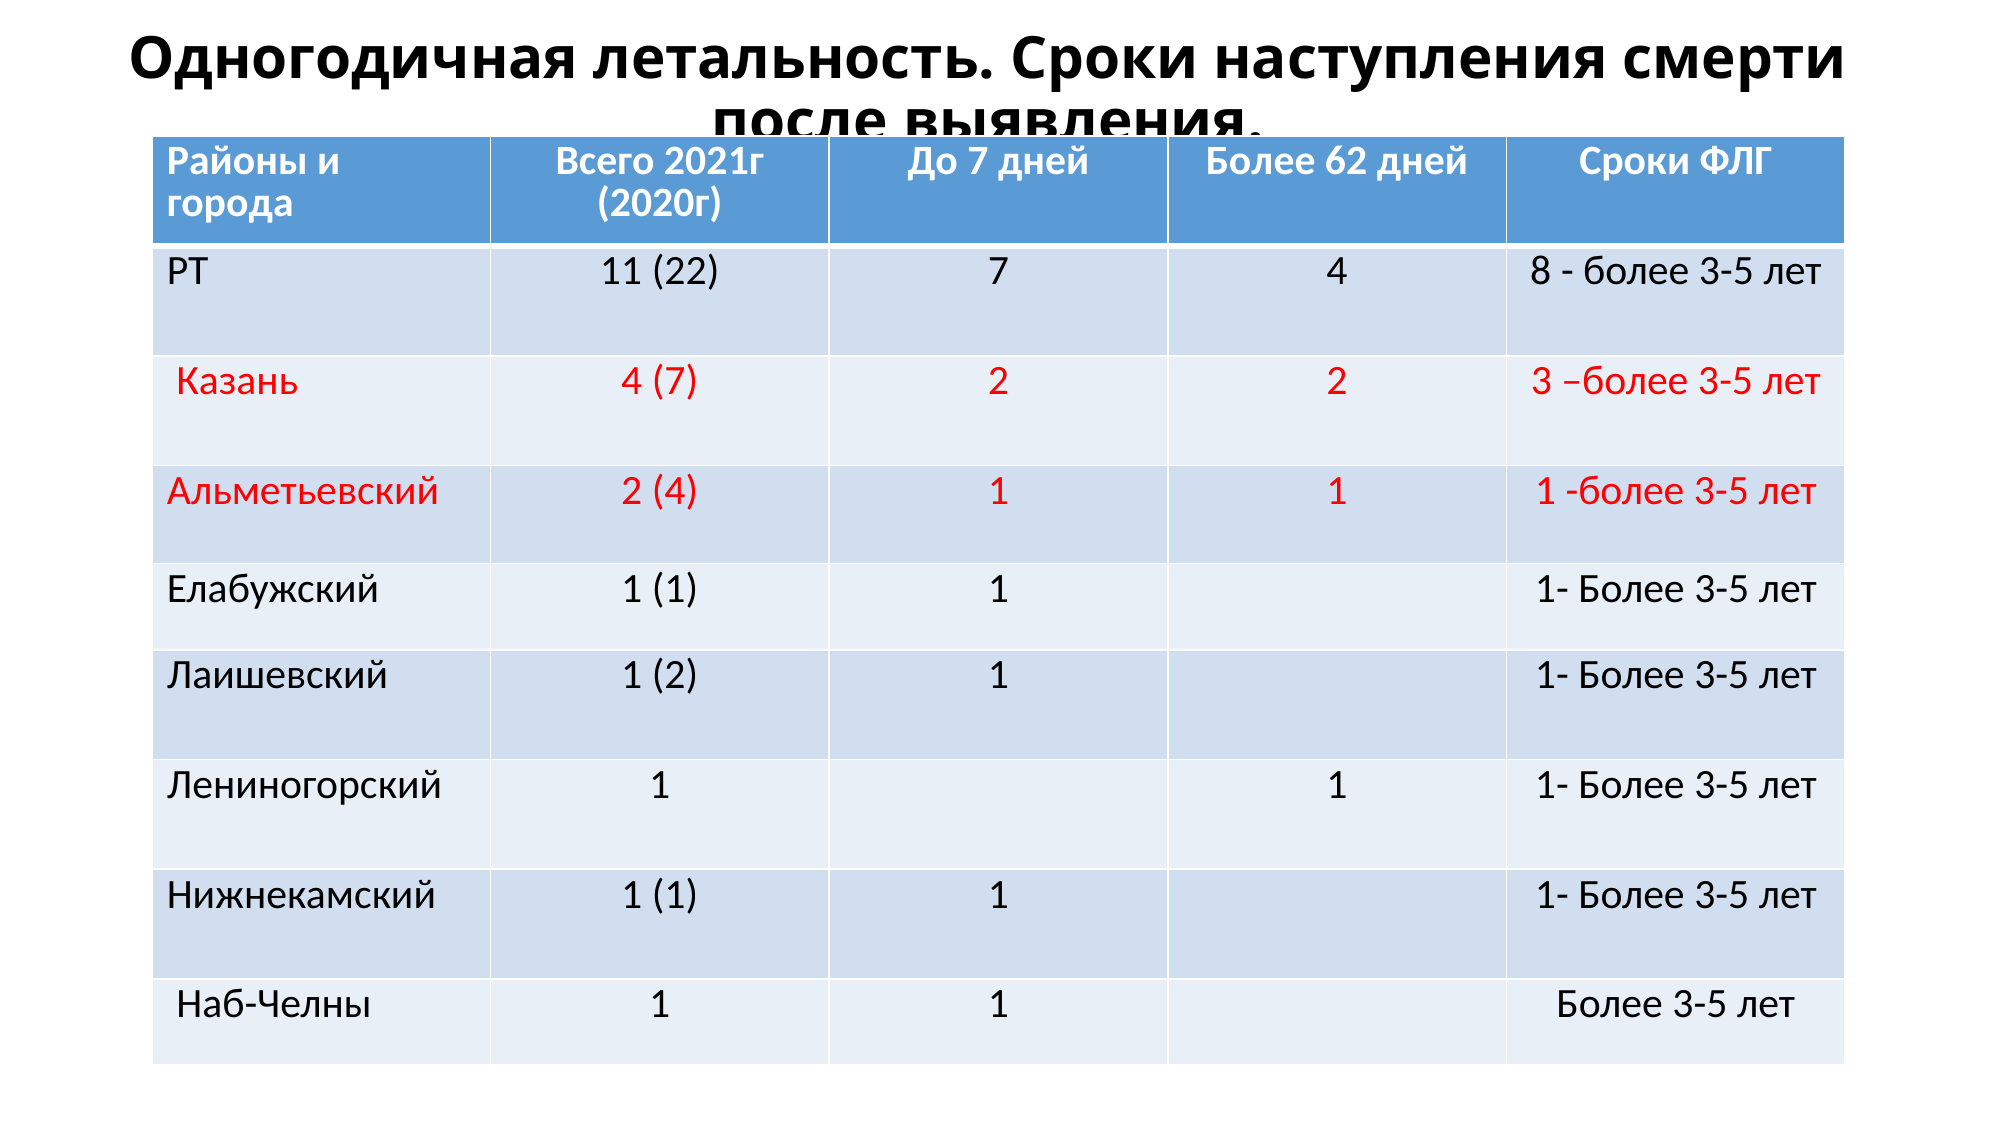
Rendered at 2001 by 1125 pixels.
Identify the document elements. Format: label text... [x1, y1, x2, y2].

title Одногодичная летальность. Сроки наступления смерти после выявления. [40, 17, 1936, 166]
table_cell Лаишевский [153, 651, 490, 759]
table_cell Альметьевский [153, 466, 490, 563]
table_cell 3 –более 3-5 лет [1507, 357, 1844, 465]
table_cell 2 [830, 357, 1167, 465]
table_cell 1 [830, 870, 1167, 978]
table_cell 1 [491, 980, 828, 1064]
table_cell [830, 760, 1167, 868]
table_cell 1 (2) [491, 651, 828, 759]
table_header Районы и города [153, 137, 490, 243]
table_cell 1- Более 3-5 лет [1507, 564, 1844, 649]
table_cell 1 -более 3-5 лет [1507, 466, 1844, 563]
table_cell 4 (7) [491, 357, 828, 465]
table_header Сроки ФЛГ [1507, 137, 1844, 243]
table_cell 4 [1169, 249, 1506, 355]
table_cell Нижнекамский [153, 870, 490, 978]
table_cell [1169, 980, 1506, 1064]
table_cell [1169, 651, 1506, 759]
table_cell 1- Более 3-5 лет [1507, 651, 1844, 759]
table_cell 1 [830, 564, 1167, 649]
table_cell 1 [1169, 760, 1506, 868]
table_cell Лениногорский [153, 760, 490, 868]
table_cell [1169, 870, 1506, 978]
table_cell 1- Более 3-5 лет [1507, 760, 1844, 868]
table_cell 1 [830, 980, 1167, 1064]
table_header Всего 2021г (2020г) [491, 137, 828, 243]
table_cell 1 [830, 651, 1167, 759]
table_cell 1 [830, 466, 1167, 563]
table_cell 1 [491, 760, 828, 868]
table_cell РТ [153, 249, 490, 355]
table_cell 1 (1) [491, 564, 828, 649]
table_header До 7 дней [830, 137, 1167, 243]
table_cell 11 (22) [491, 249, 828, 355]
table_cell [1169, 564, 1506, 649]
table_cell 1- Более 3-5 лет [1507, 870, 1844, 978]
table_cell 2 (4) [491, 466, 828, 563]
table_cell 2 [1169, 357, 1506, 465]
table_cell Наб-Челны [153, 980, 490, 1064]
table_header Более 62 дней [1169, 137, 1506, 243]
table_cell 7 [830, 249, 1167, 355]
table_cell 1 (1) [491, 870, 828, 978]
table_cell Елабужский [153, 564, 490, 649]
table_cell 8 - более 3-5 лет [1507, 249, 1844, 355]
table_cell Казань [153, 357, 490, 465]
table_cell 1 [1169, 466, 1506, 563]
table_cell Более 3-5 лет [1507, 980, 1844, 1064]
